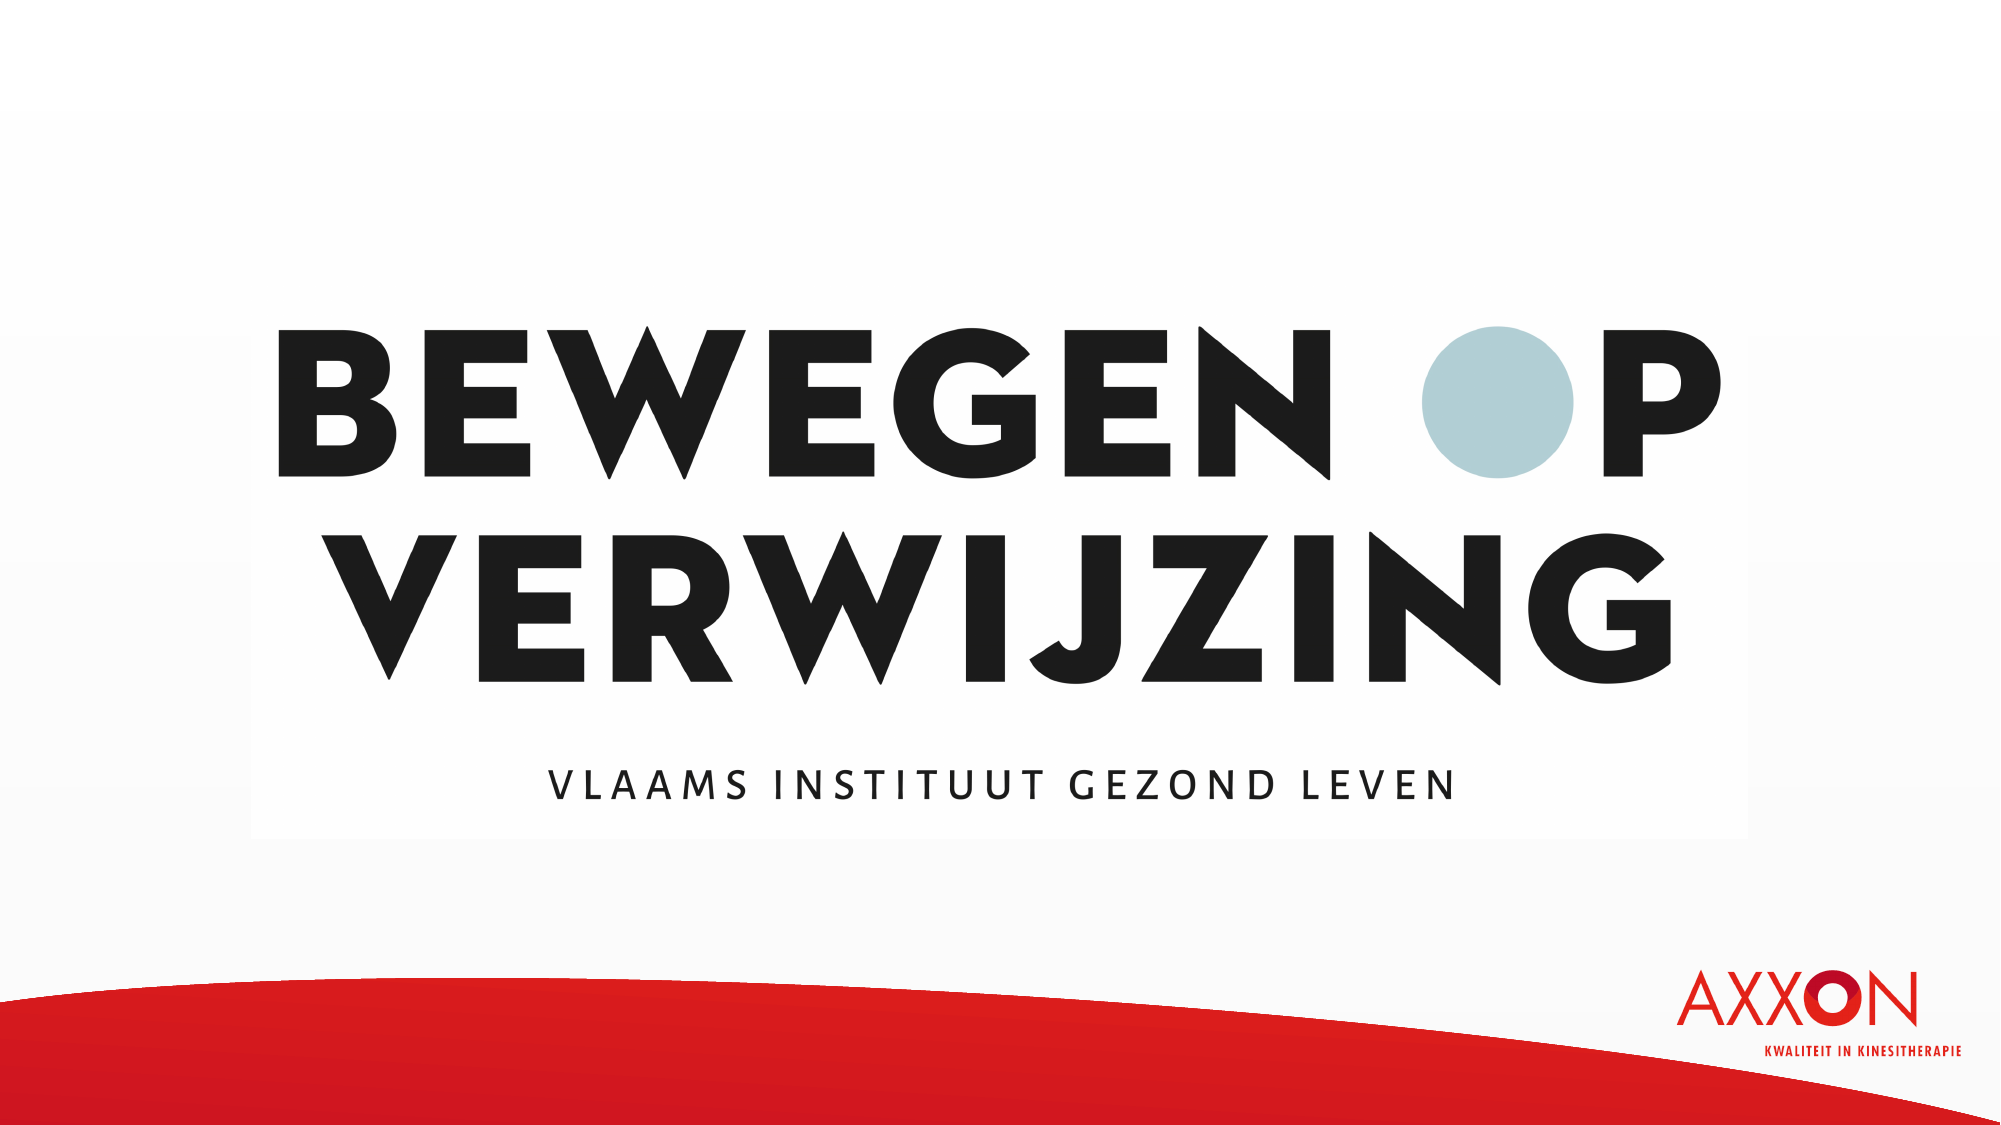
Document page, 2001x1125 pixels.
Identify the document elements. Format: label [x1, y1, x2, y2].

picture [1667, 958, 1970, 1068]
picture [251, 286, 1748, 839]
